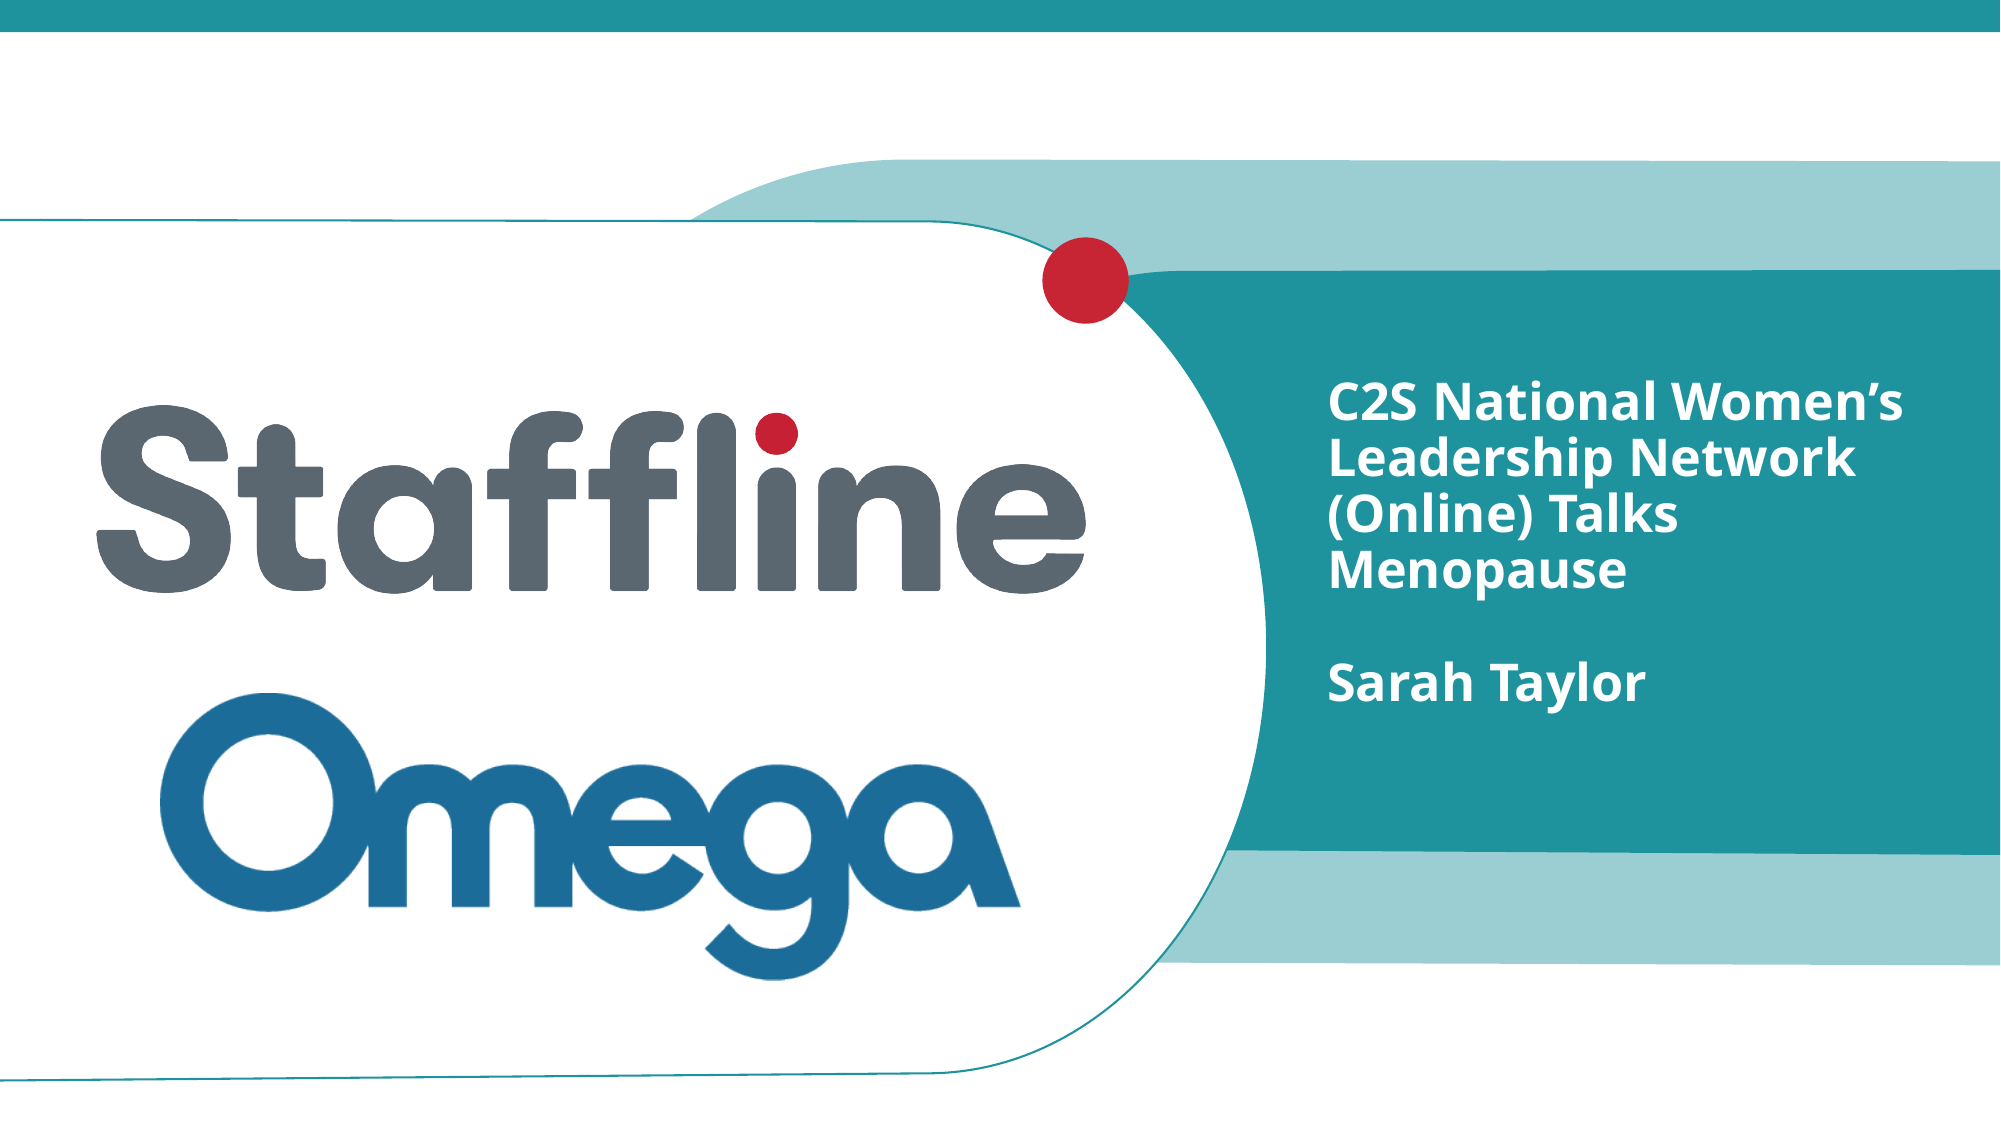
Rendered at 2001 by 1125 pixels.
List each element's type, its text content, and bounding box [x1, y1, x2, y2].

picture [96, 405, 1086, 594]
picture [160, 693, 1022, 981]
text_box [0, 218, 1269, 1082]
text_box [1041, 236, 1130, 325]
text_box C2S National Women’s Leadership Network (Online) Talks Menopause Sarah Taylor [1312, 491, 1974, 720]
